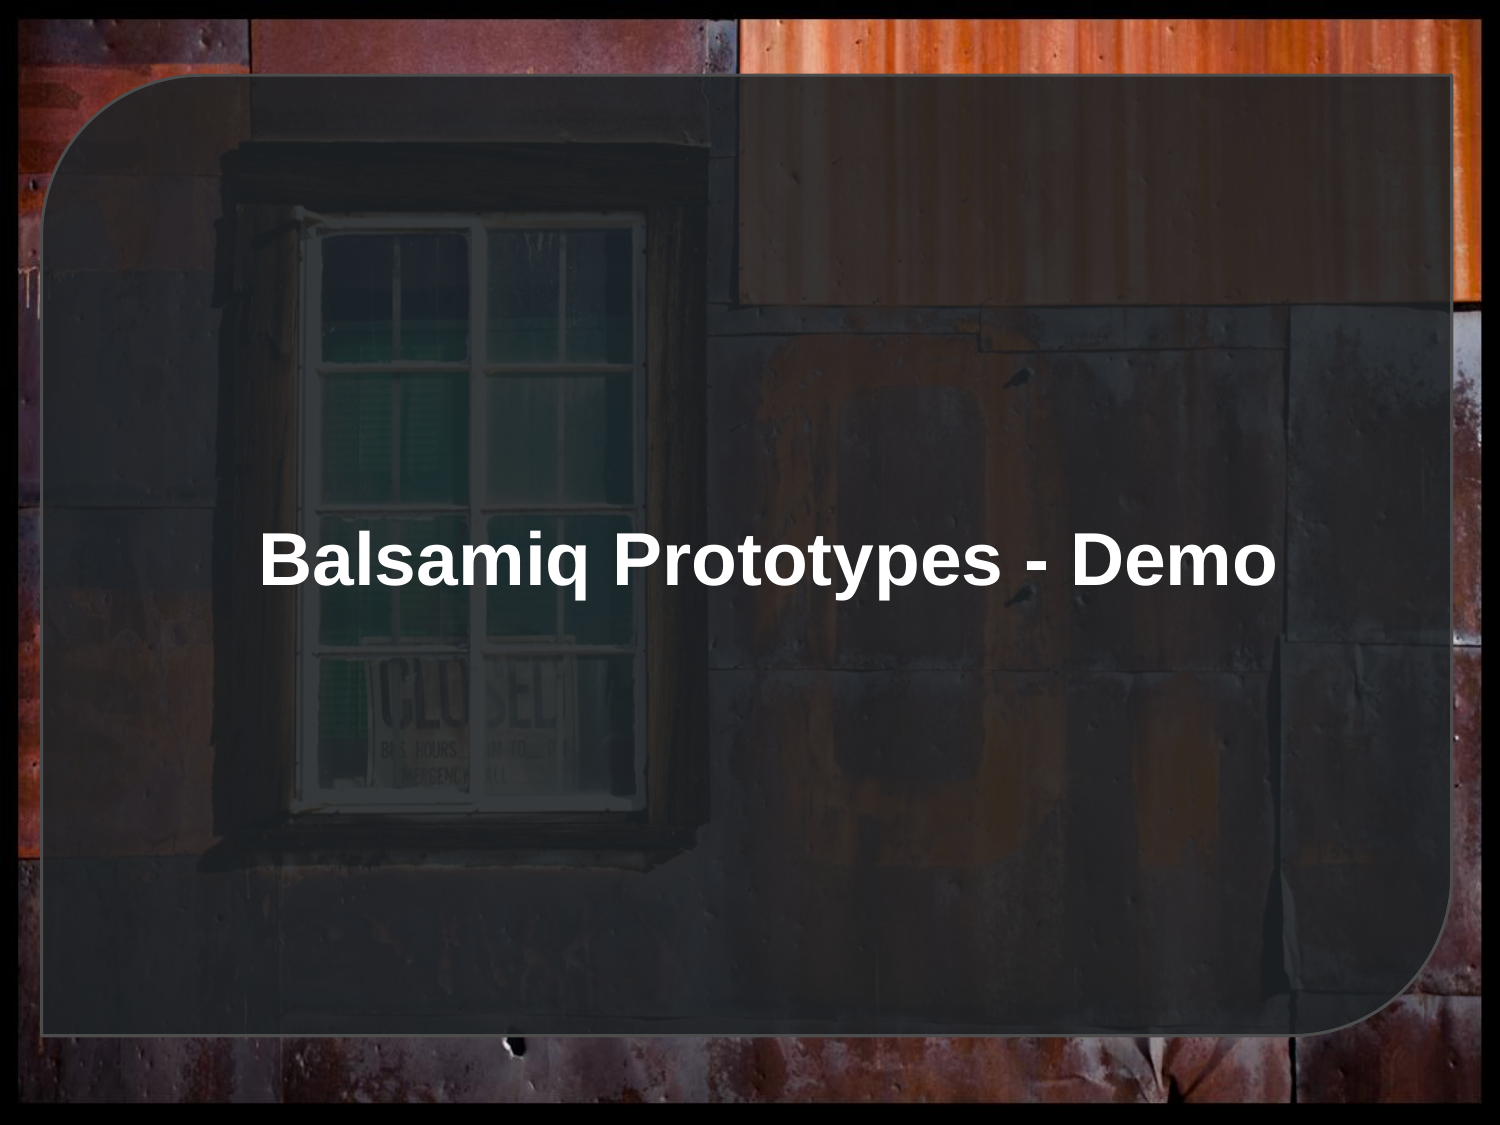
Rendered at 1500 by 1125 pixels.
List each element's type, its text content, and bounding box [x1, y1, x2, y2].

title Balsamiq Prototypes - Demo [75, 446, 1425, 665]
picture [0, 0, 1500, 1125]
text_box [41, 75, 1452, 1036]
